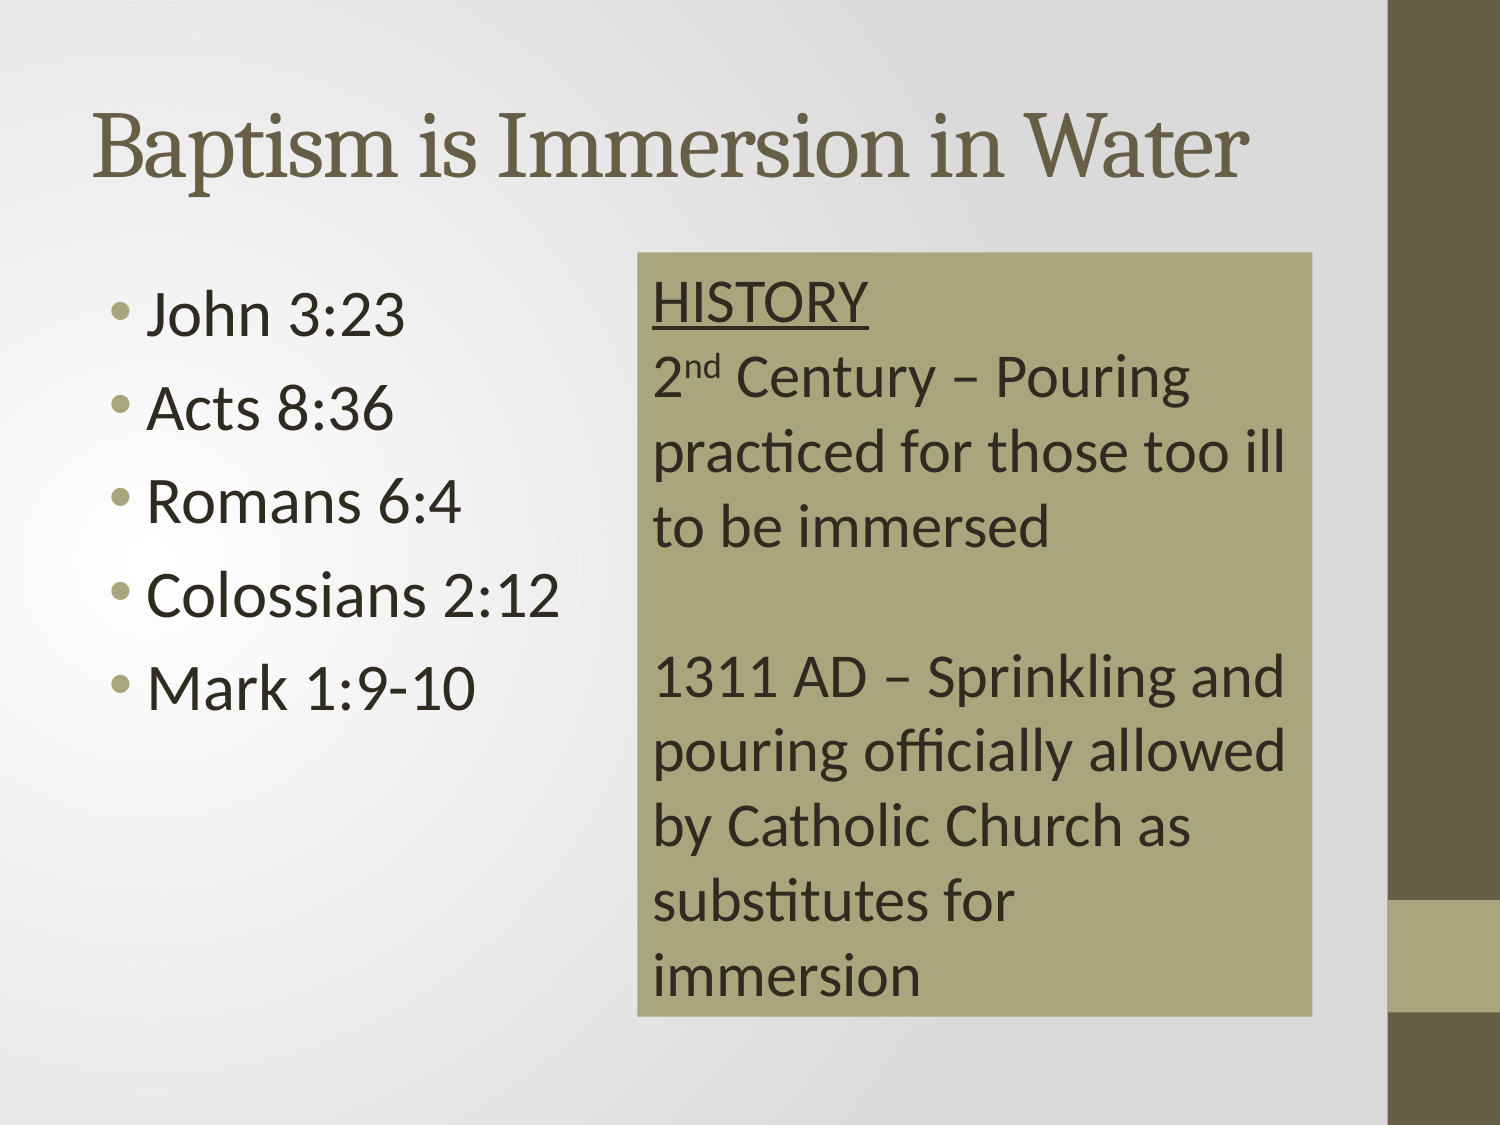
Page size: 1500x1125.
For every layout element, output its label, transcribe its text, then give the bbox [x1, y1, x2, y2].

text_box HISTORY 2nd Century – Pouring practiced for those too ill to be immersed 1311 AD – Sprinkling and pouring officially allowed by Catholic Church as substitutes for immersion [637, 252, 1313, 1017]
list John 3:23 Acts 8:36 Romans 6:4 Colossians 2:12 Mark 1:9-10 [75, 262, 1325, 1050]
title Baptism is Immersion in Water [75, 45, 1325, 233]
